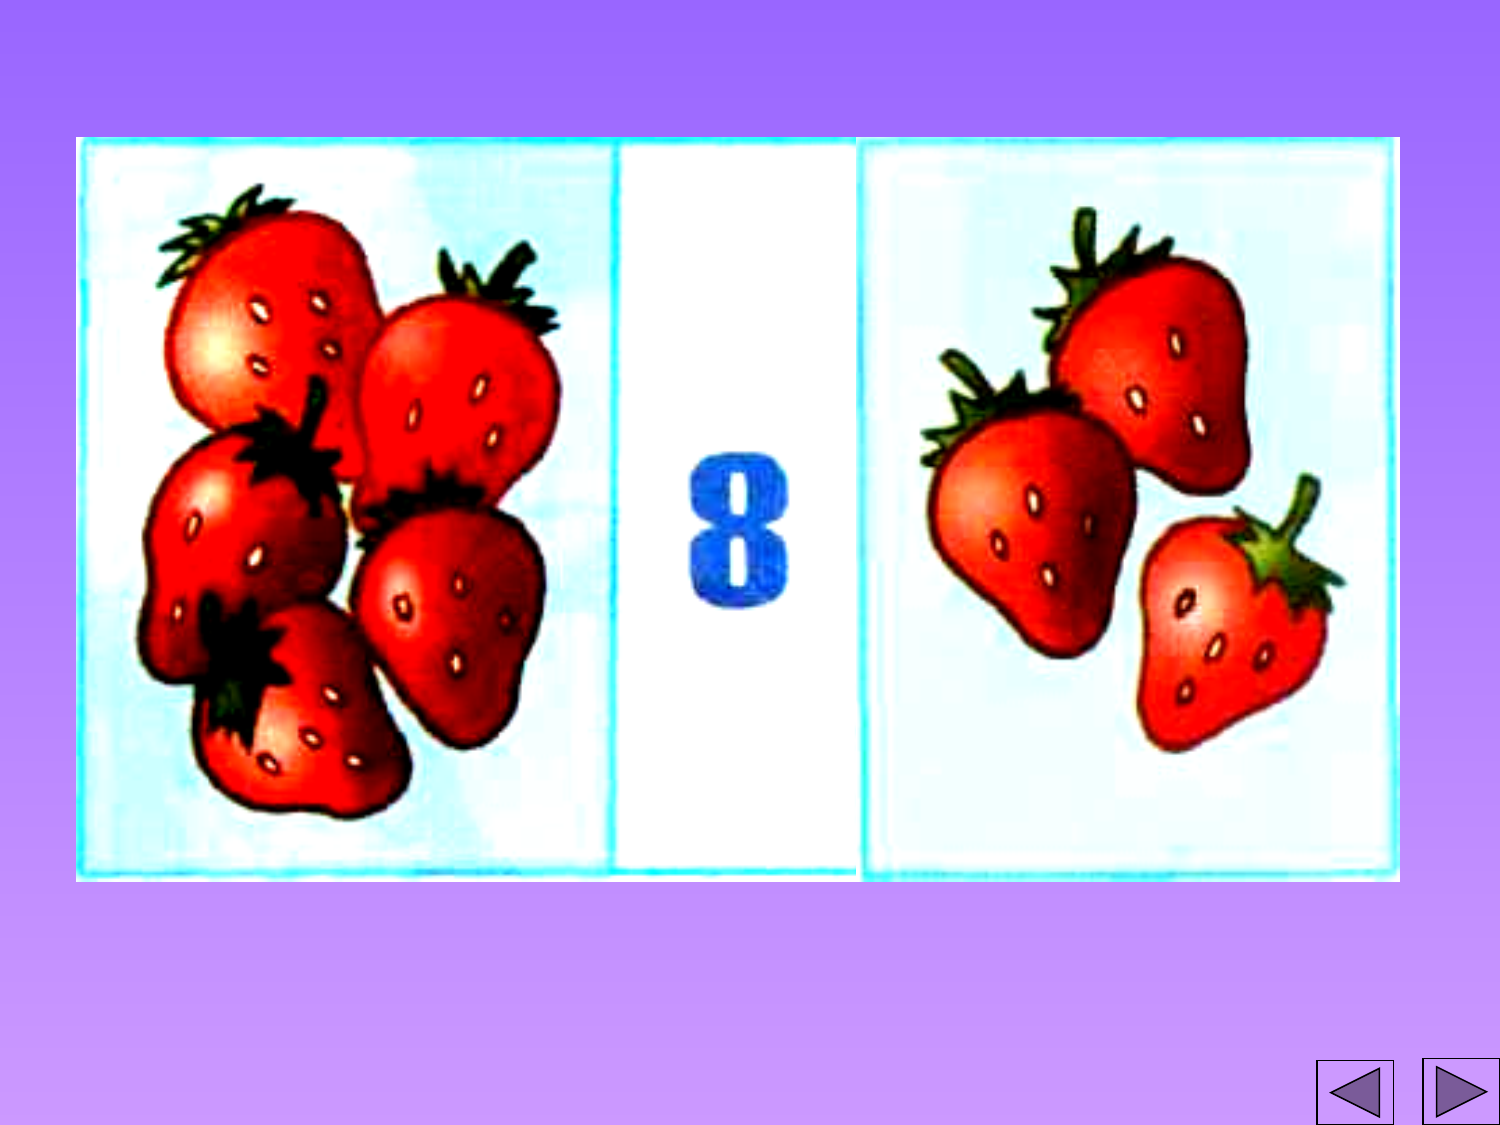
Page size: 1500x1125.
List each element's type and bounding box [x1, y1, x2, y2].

picture [855, 136, 1400, 882]
text_box [1316, 1060, 1394, 1125]
list [76, 136, 854, 882]
text_box [1423, 1058, 1500, 1125]
